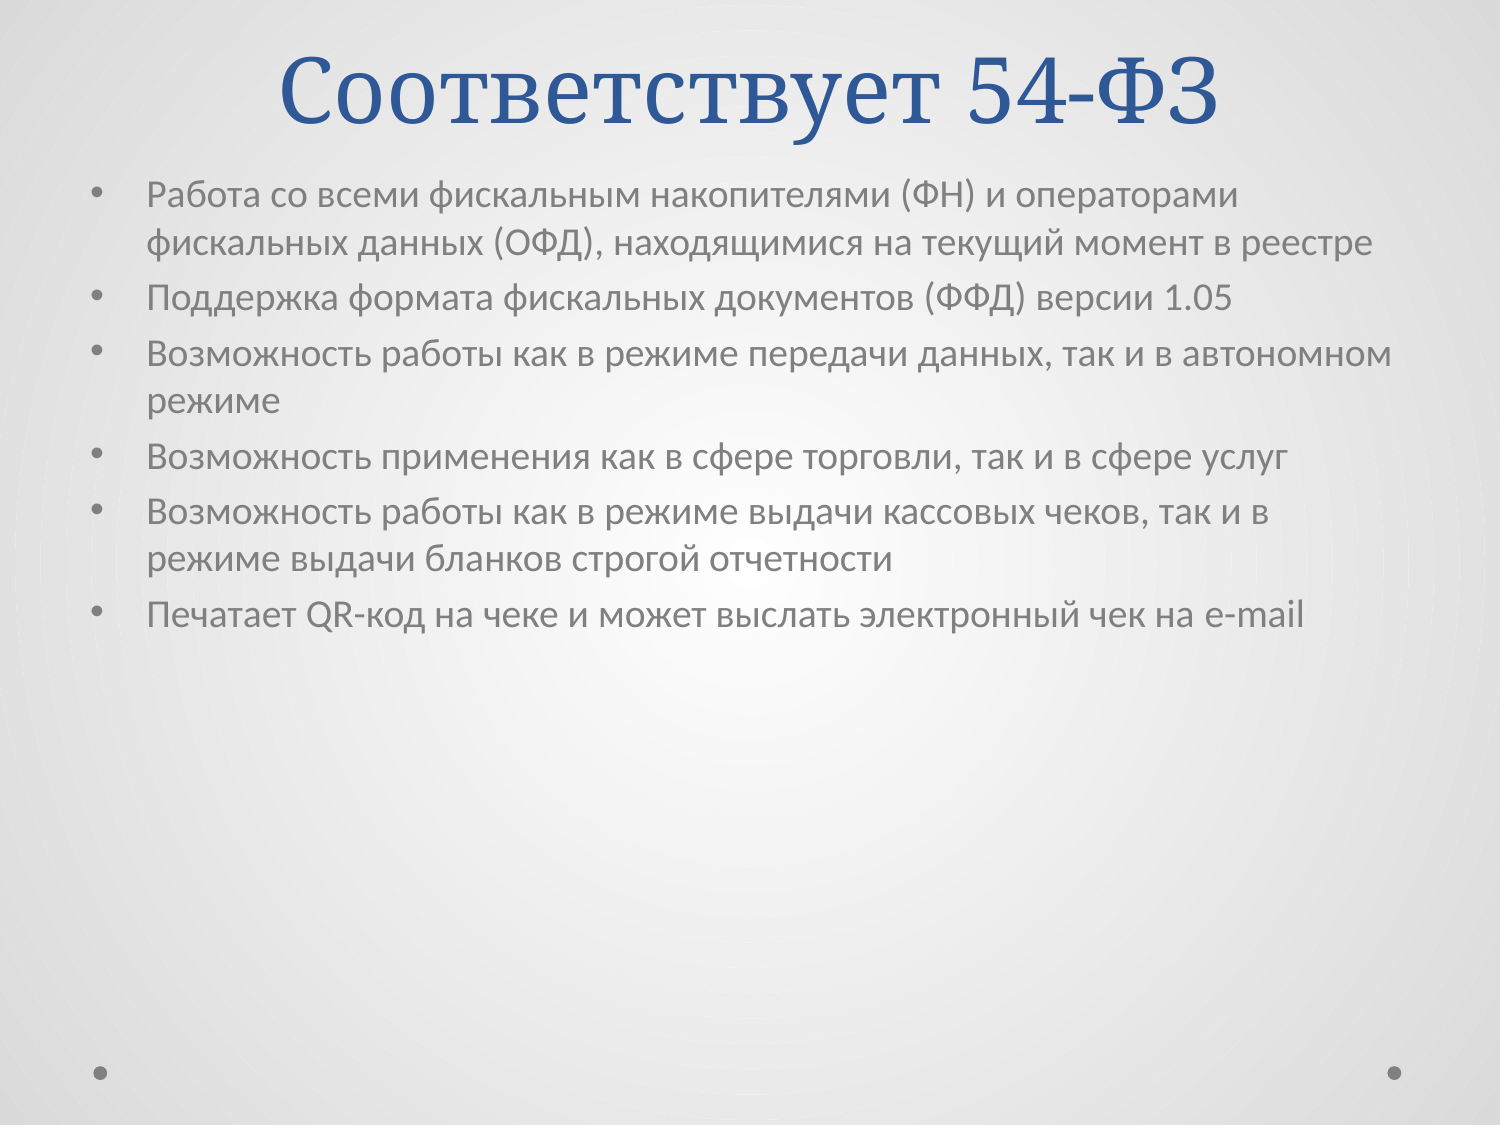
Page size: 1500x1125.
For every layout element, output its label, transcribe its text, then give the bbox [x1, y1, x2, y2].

list Работа со всеми фискальным накопителями (ФН) и операторами фискальных данных (ОФД), находящимися на текущий момент в реестре Поддержка формата фискальных документов (ФФД) версии 1.05 Возможность работы как в режиме передачи данных, так и в автономном режиме Возможность применения как в сфере торговли, так и в сфере услуг Возможность работы как в режиме выдачи кассовых чеков, так и в режиме выдачи бланков строгой отчетности Печатает QR-код на чеке и может выслать электронный чек на e-mail [75, 160, 1425, 657]
title Соответствует 54-ФЗ [75, 0, 1425, 149]
